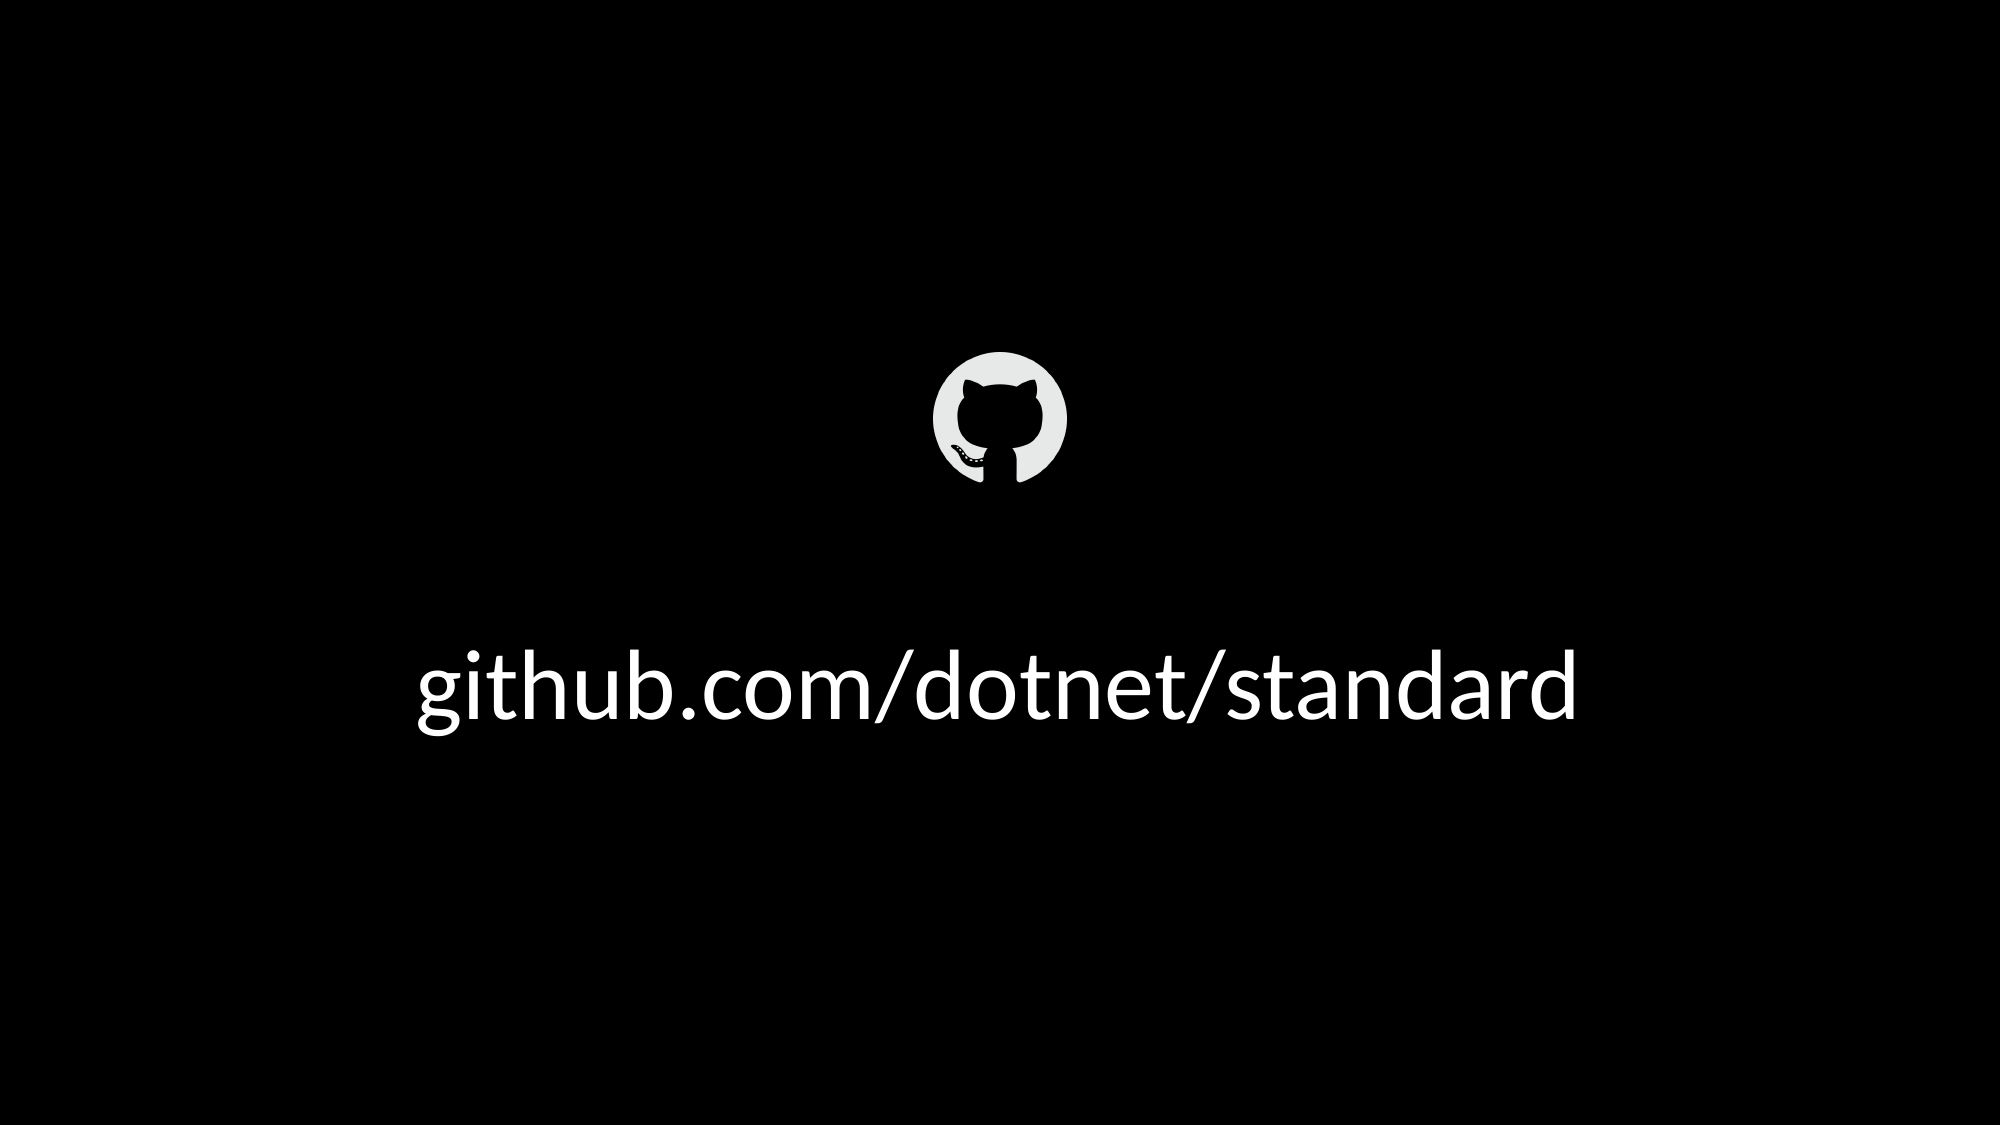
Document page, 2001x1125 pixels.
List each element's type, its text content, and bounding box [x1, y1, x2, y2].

title github.com/dotnet/standard [136, 280, 1862, 749]
picture [911, 328, 1089, 507]
